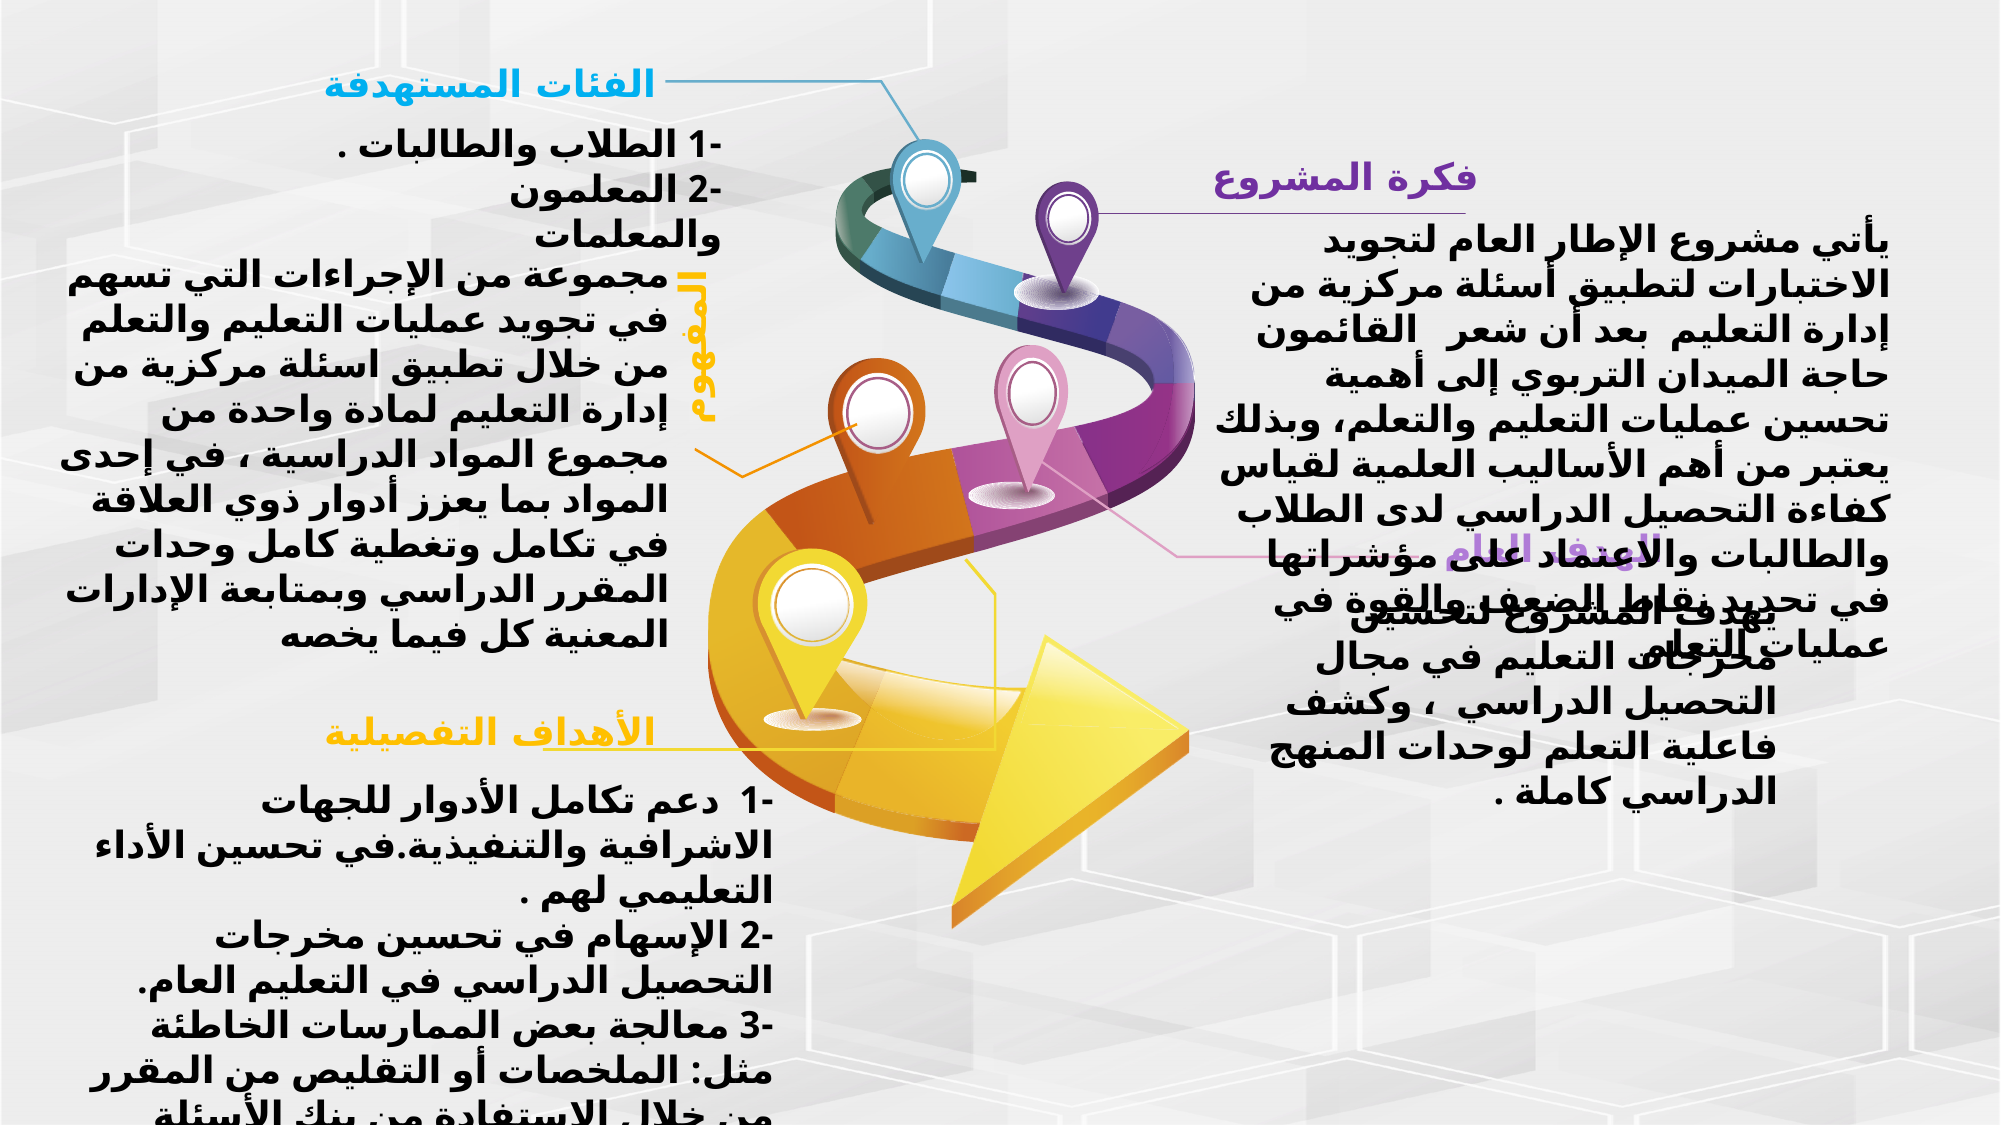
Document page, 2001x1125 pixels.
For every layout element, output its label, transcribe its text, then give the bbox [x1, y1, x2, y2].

text_box -1 دعم تكامل الأدوار للجهات الاشرافية والتنفيذية.في تحسين الأداء التعليمي لهم . -2 الإسهام في تحسين مخرجات التحصيل الدراسي في التعليم العام. -3 معالجة بعض الممارسات الخاطئة مثل: الملخصات أو التقليص من المقرر من خلال الاستفادة من بنك الأسئلة [70, 768, 789, 1125]
text_box الأهداف التفصيلية [302, 700, 672, 768]
text_box -1 الطلاب والطالبات . -2 المعلمون والمعلمات [303, 113, 665, 263]
picture [0, 0, 2001, 1125]
text_box يهدف المشروع لتحسين مخرجات التعليم في مجال التحصيل الدراسي ، وكشف فاعلية التعلم لوحدات المنهج الدراسي كاملة . [1195, 673, 1794, 820]
text_box المفهوم [685, 263, 707, 446]
text_box الفئات المستهدفة [302, 52, 672, 113]
text_box يأتي مشروع الإطار العام لتجويد الاختبارات لتطبيق أسئلة مركزية من إدارة التعليم بعد أن شعر القائمون حاجة الميدان التربوي إلى أهمية تحسين عمليات التعليم والتعلم، وبذلك يعتبر من أهم الأساليب العلمية لقياس كفاءة التحصيل الدراسي لدى الطلاب والطالبات والاعتماد على مؤشراتها في تحديد نقاط الضعف والقوة في عمليات التعلم [1195, 207, 1906, 673]
text_box فكرة المشروع [1125, 145, 1494, 207]
text_box مجموعة من الإجراءات التي تسهم في تجويد عمليات التعليم والتعلم من خلال تطبيق اسئلة مركزية من إدارة التعليم لمادة واحدة من مجموع المواد الدراسية ، في إحدى المواد بما يعزز أدوار ذوي العلاقة في تكامل وتغطية كامل وحدات المقرر الدراسي وبمتابعة الإدارات المعنية كل فيما يخصه [23, 242, 685, 663]
